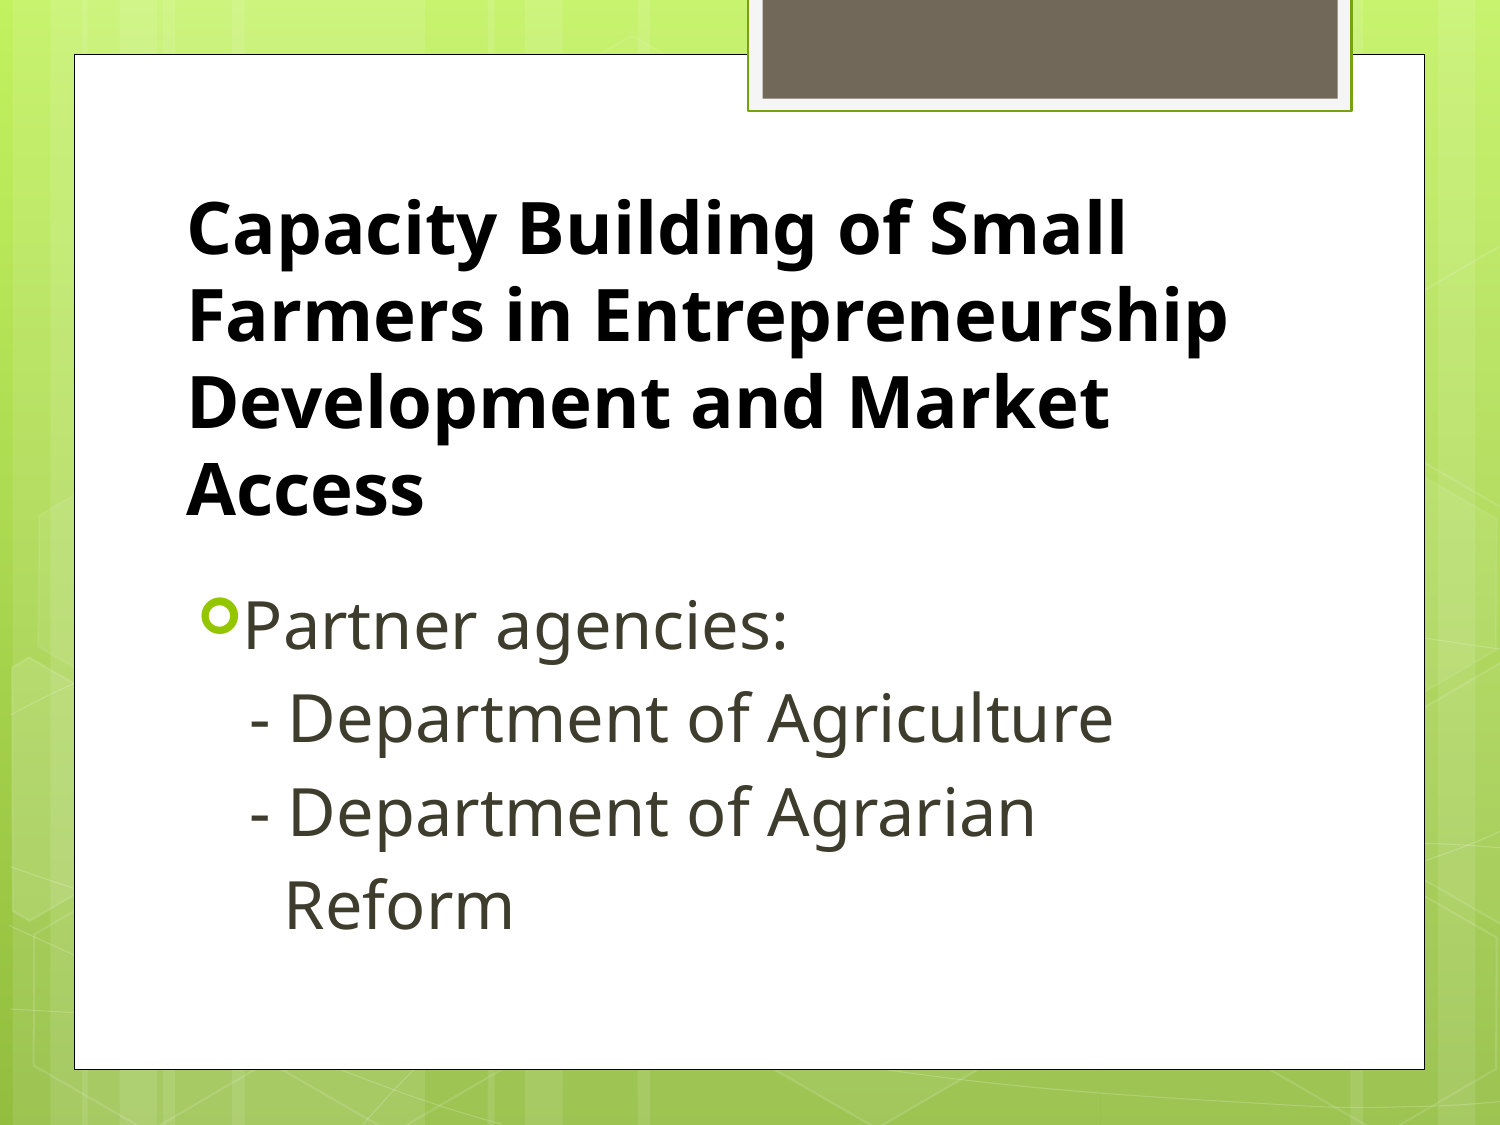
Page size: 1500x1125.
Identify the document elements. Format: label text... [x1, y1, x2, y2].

list Partner agencies: - Department of Agriculture - Department of Agrarian Reform [171, 575, 1283, 957]
title Capacity Building of Small Farmers in Entrepreneurship Development and Market Access [171, 168, 1324, 538]
